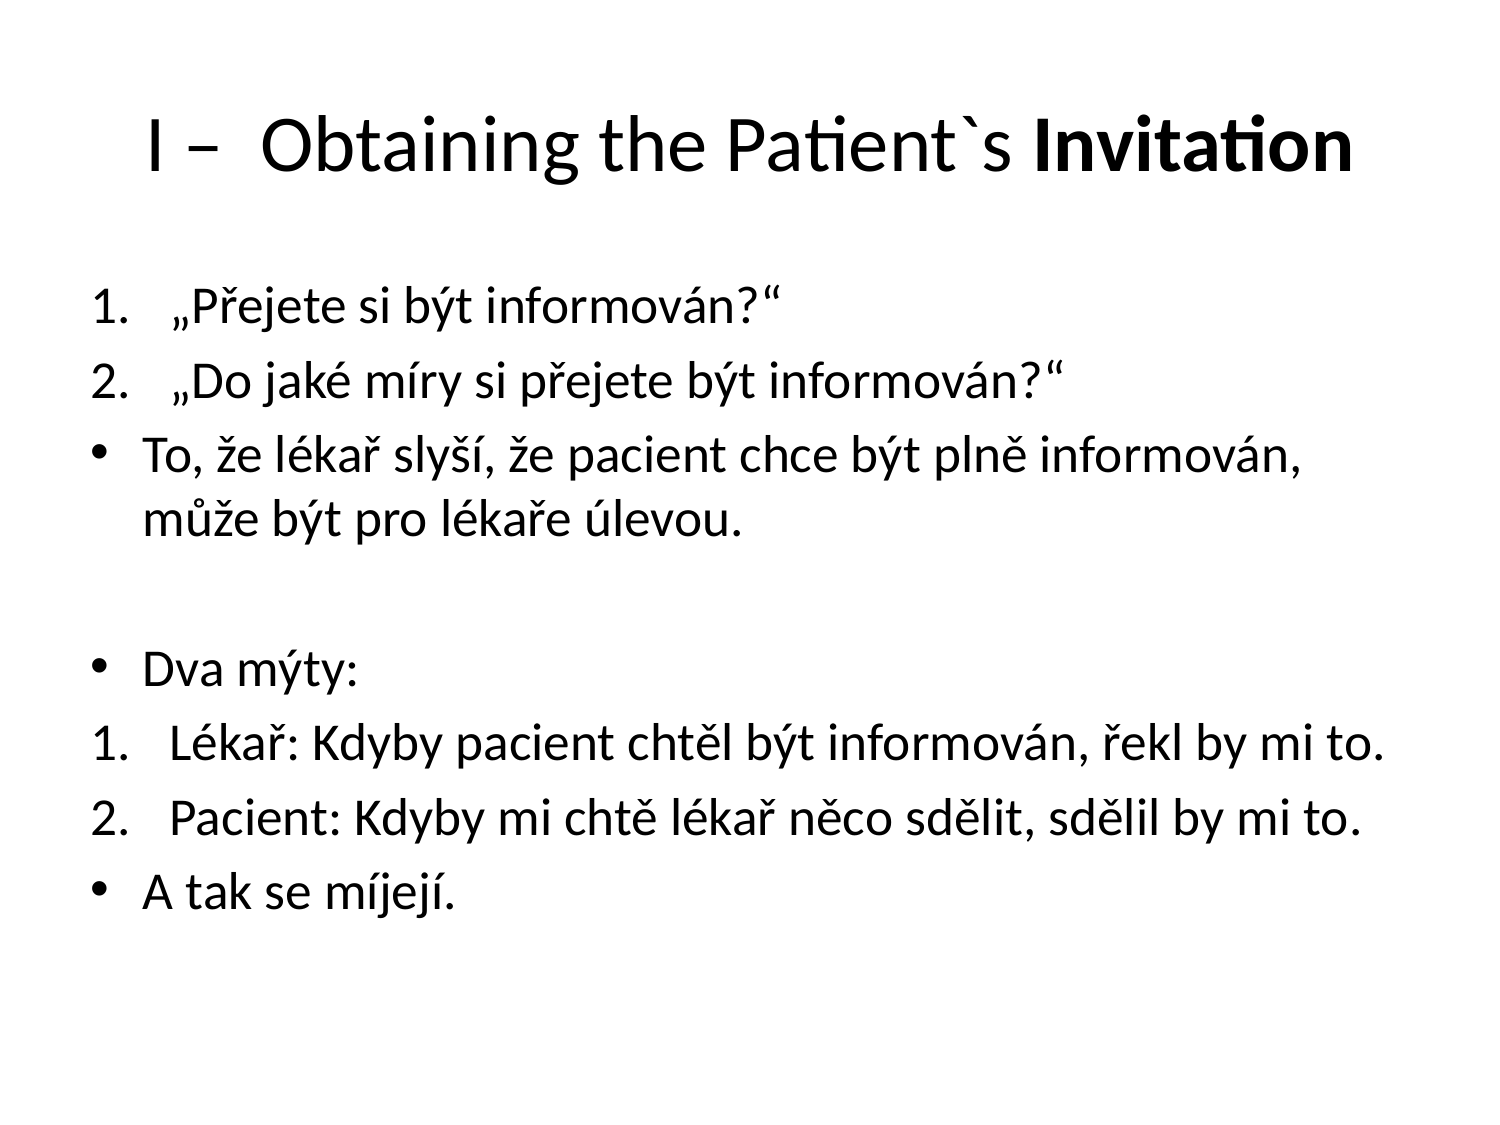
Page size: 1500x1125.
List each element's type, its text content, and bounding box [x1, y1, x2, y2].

list „Přejete si být informován?“ „Do jaké míry si přejete být informován?“ To, že lékař slyší, že pacient chce být plně informován, může být pro lékaře úlevou. Dva mýty: Lékař: Kdyby pacient chtěl být informován, řekl by mi to. Pacient: Kdyby mi chtě lékař něco sdělit, sdělil by mi to. A tak se míjejí. [75, 262, 1425, 1005]
title I – Obtaining the Patient`s Invitation [75, 45, 1425, 233]
